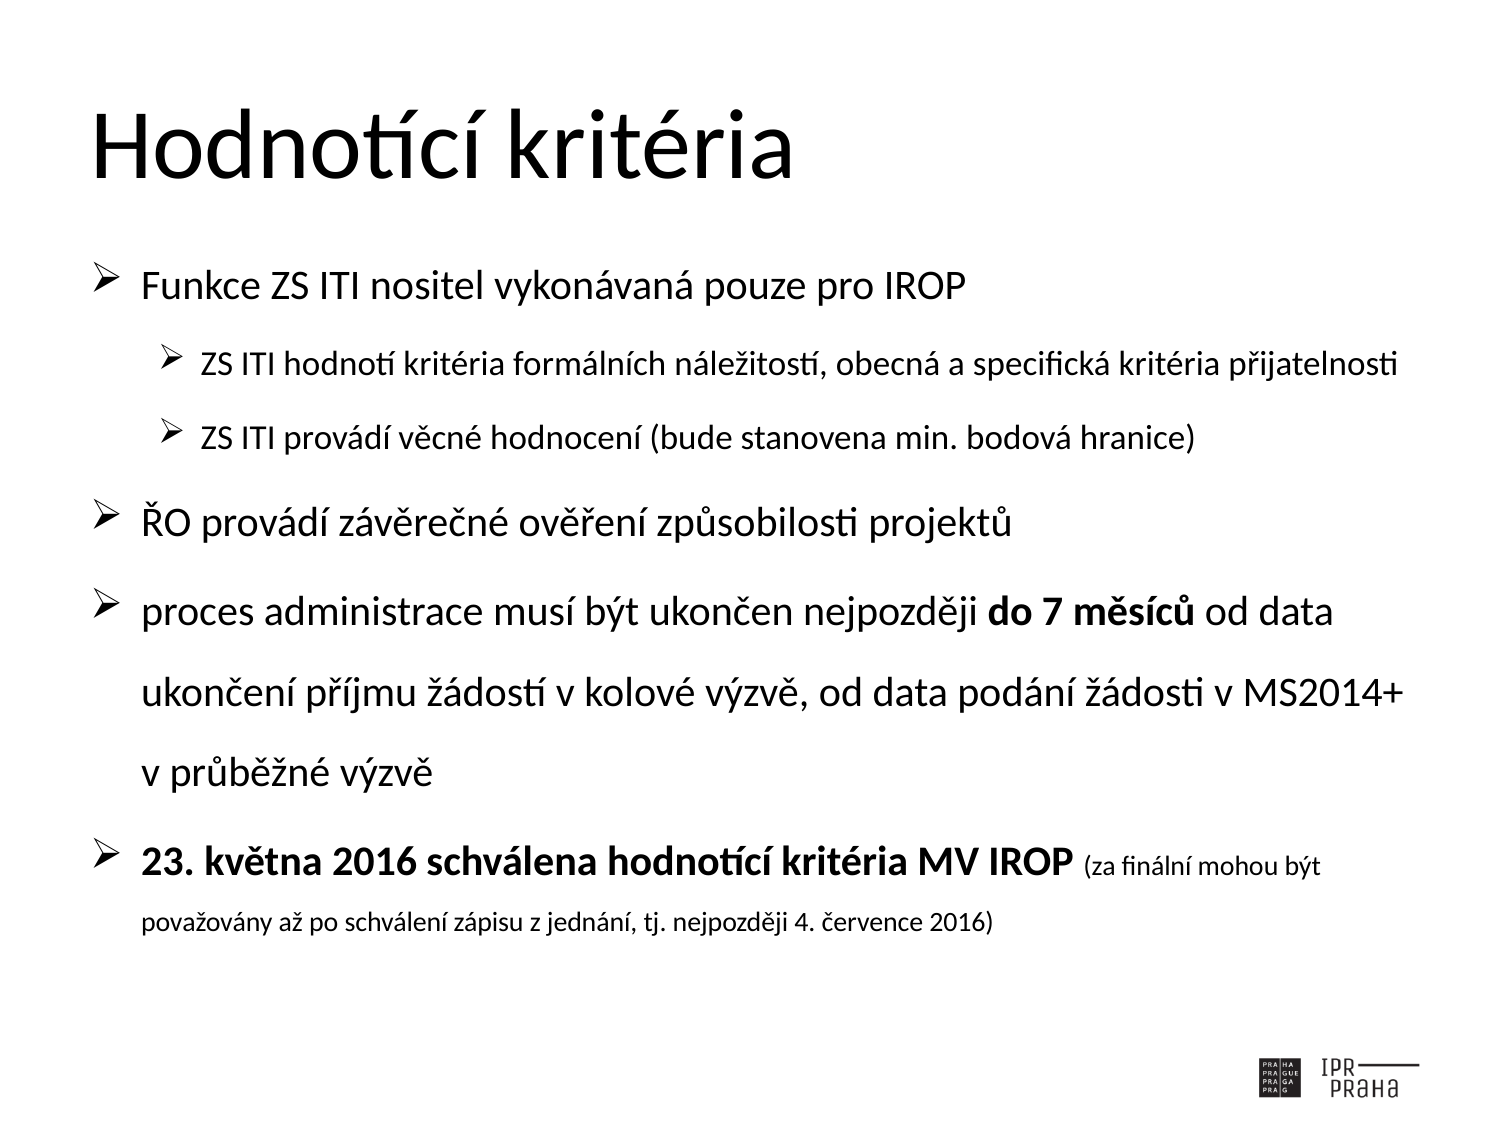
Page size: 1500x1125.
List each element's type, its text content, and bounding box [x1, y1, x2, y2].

title Hodnotící kritéria [75, 45, 1425, 219]
list Funkce ZS ITI nositel vykonávaná pouze pro IROP ZS ITI hodnotí kritéria formálních náležitostí, obecná a specifická kritéria přijatelnosti ZS ITI provádí věcné hodnocení (bude stanovena min. bodová hranice) ŘO provádí závěrečné ověření způsobilosti projektů proces administrace musí být ukončen nejpozději do 7 měsíců od data ukončení příjmu žádostí v kolové výzvě, od data podání žádosti v MS2014+ v průběžné výzvě 23. května 2016 schválena hodnotící kritéria MV IROP (za finální mohou být považovány až po schválení zápisu z jednání, tj. nejpozději 4. července 2016) [75, 219, 1425, 1005]
picture [1253, 1046, 1423, 1108]
